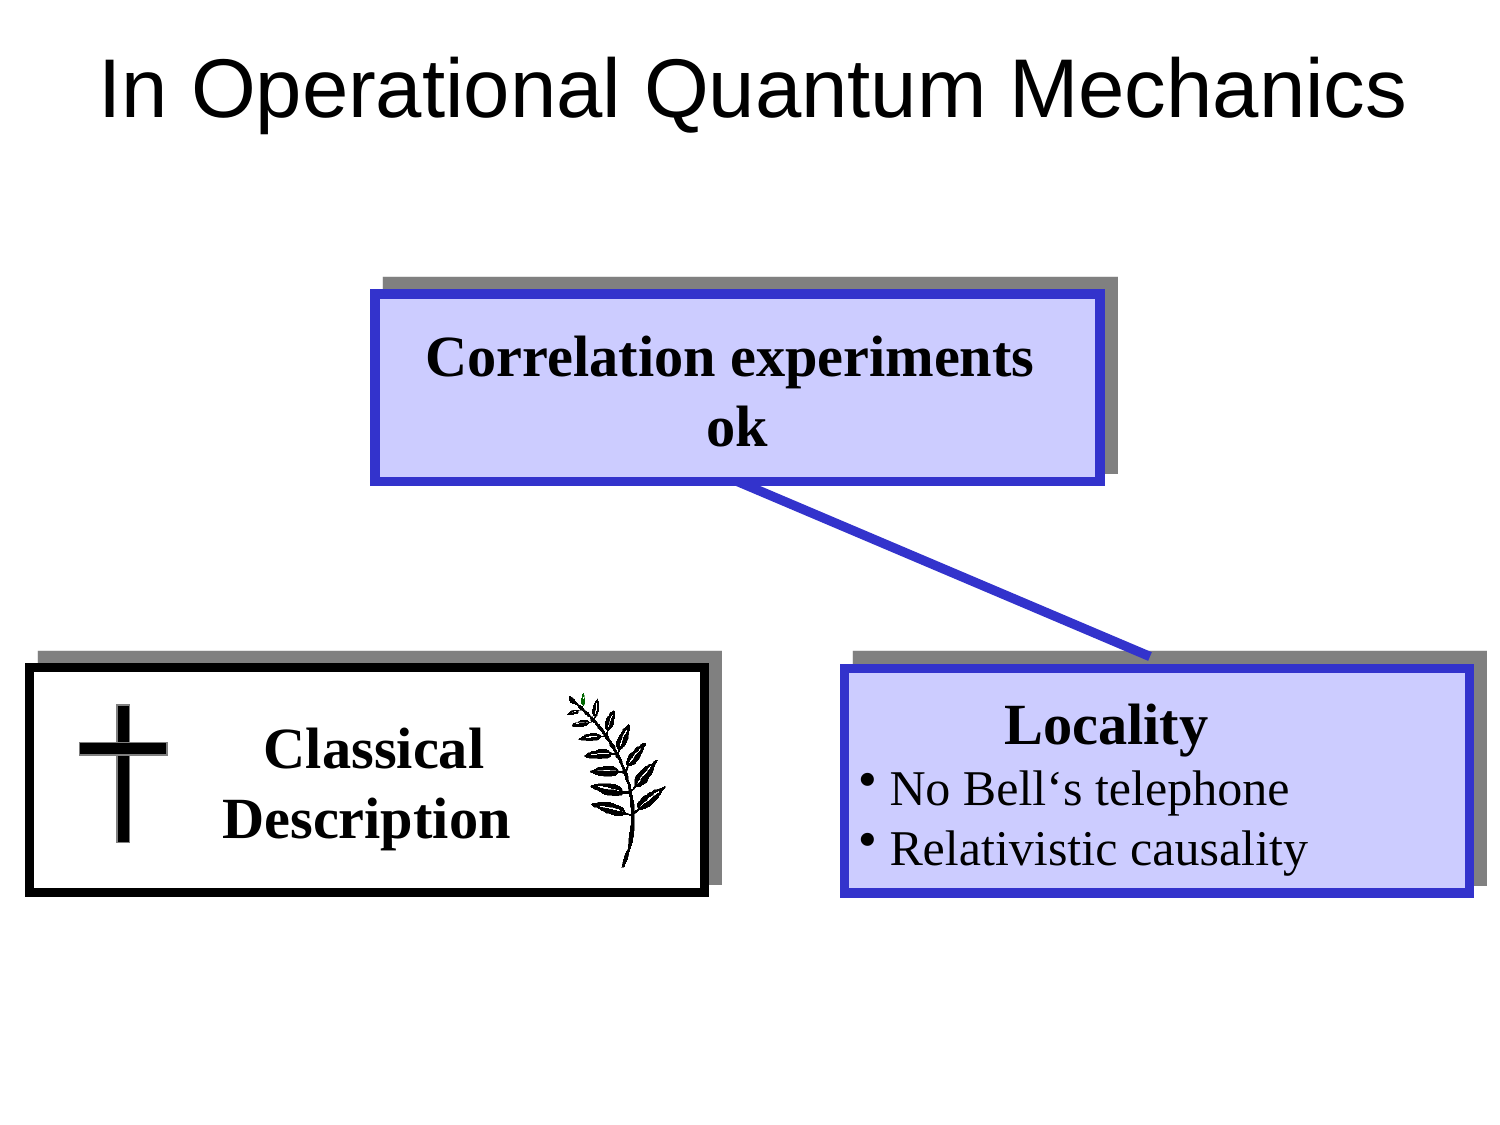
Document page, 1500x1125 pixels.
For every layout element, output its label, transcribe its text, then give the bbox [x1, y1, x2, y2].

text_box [737, 481, 1151, 657]
text_box Locality No Bell‘s telephone Relativistic causality [844, 668, 1470, 894]
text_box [29, 667, 705, 893]
text_box Correlation experiments ok [375, 294, 1100, 482]
text_box In Operational Quantum Mechanics [83, 26, 1424, 142]
